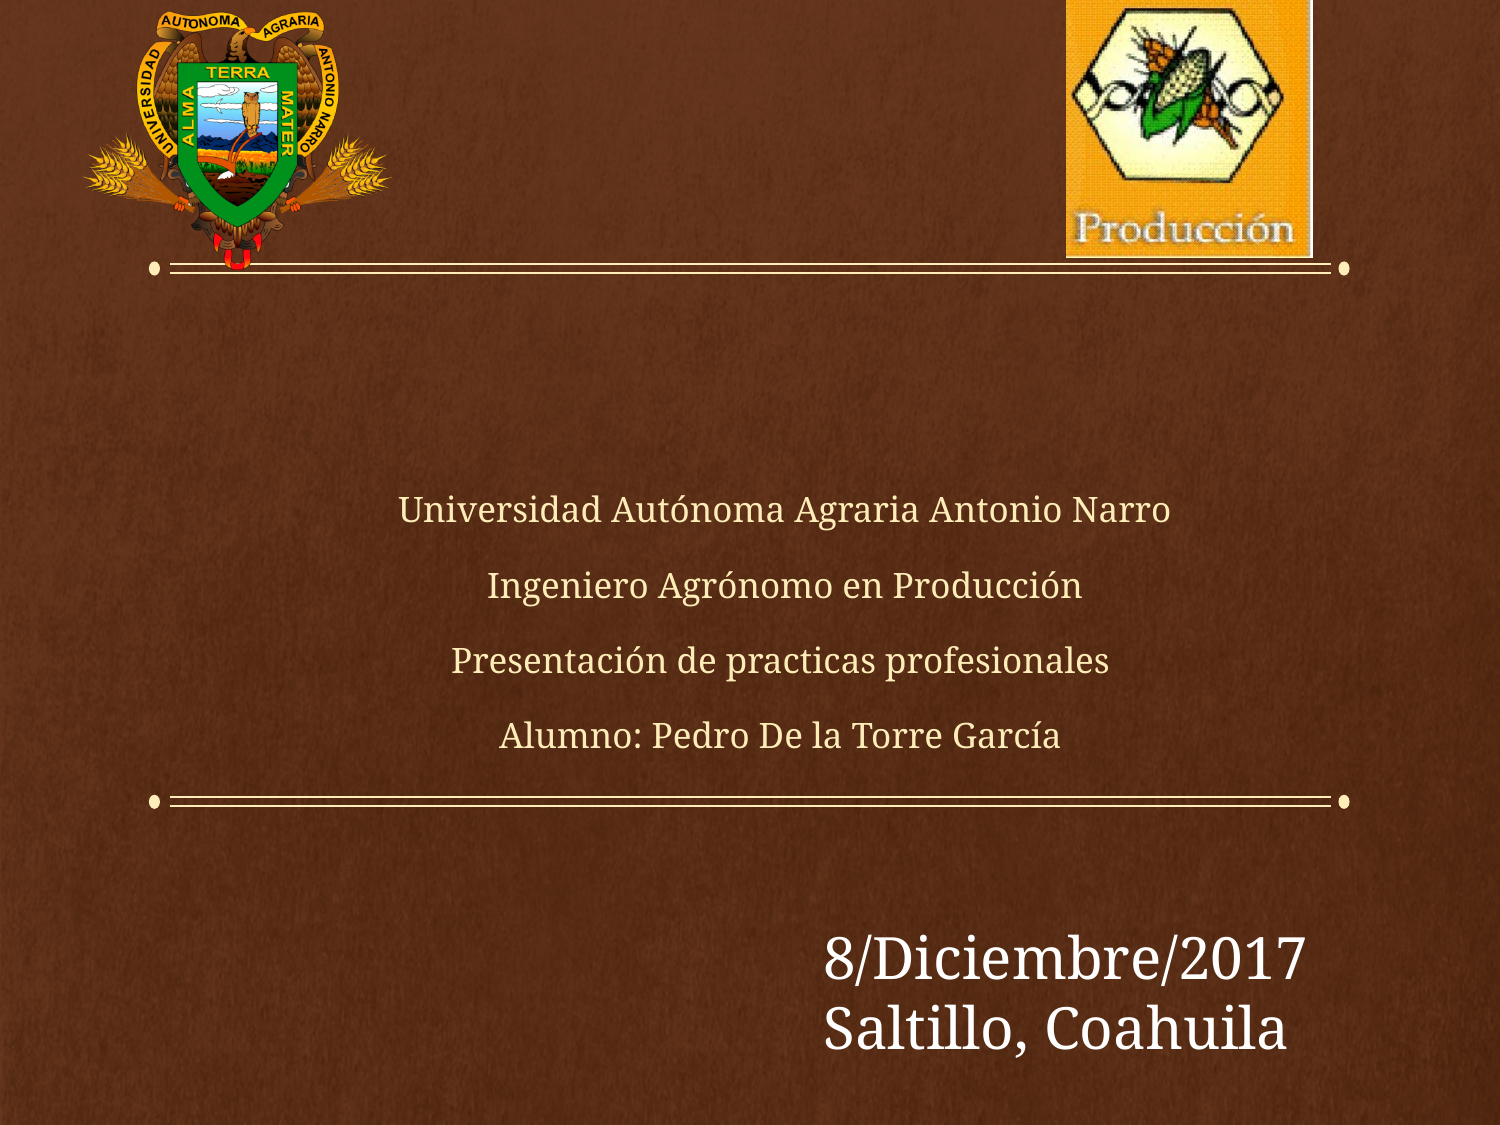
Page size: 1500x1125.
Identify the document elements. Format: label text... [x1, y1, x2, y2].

title Universidad Autónoma Agraria Antonio Narro Ingeniero Agrónomo en Producción Presentación de practicas profesionales Alumno: Pedro De la Torre García [70, 140, 1500, 844]
picture [1066, 0, 1313, 258]
text_box 8/Diciembre/2017 Saltillo, Coahuila [808, 913, 1453, 1069]
picture [81, 11, 392, 270]
